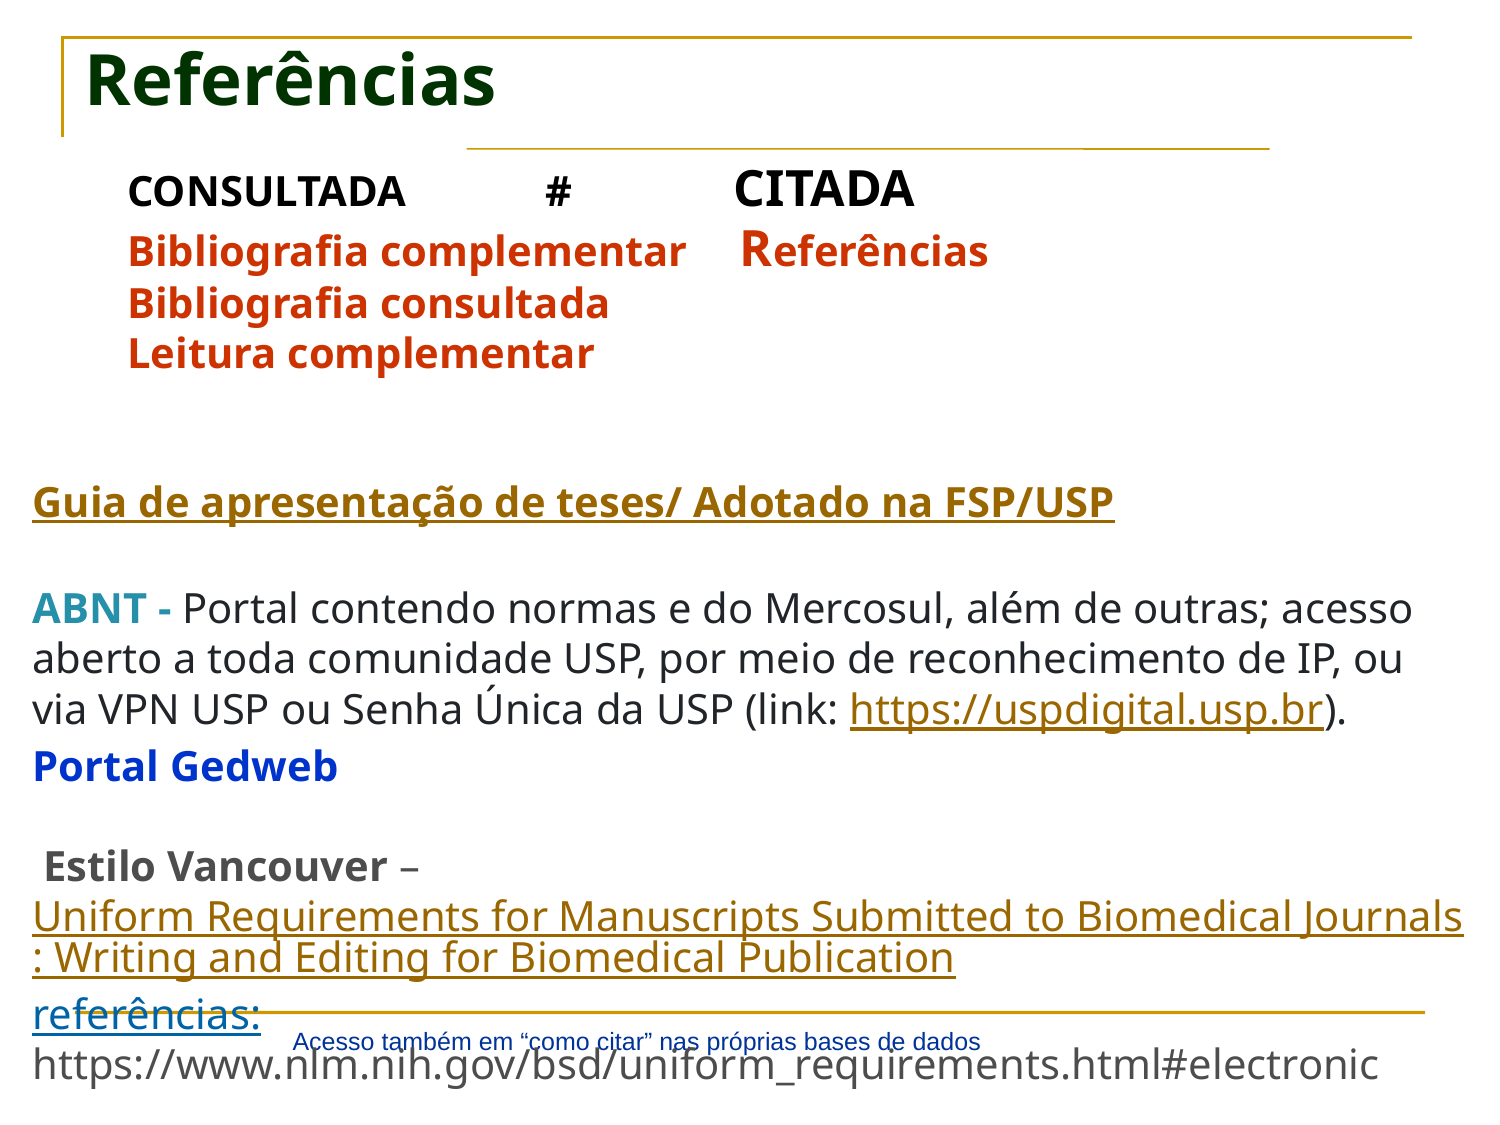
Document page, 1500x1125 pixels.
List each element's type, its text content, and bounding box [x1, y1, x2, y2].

text_box Guia de apresentação de teses/ Adotado na FSP/USP ABNT - Portal contendo normas e do Mercosul, além de outras; acesso aberto a toda comunidade USP, por meio de reconhecimento de IP, ou via VPN USP ou Senha Única da USP (link: https://uspdigital.usp.br). Portal Gedweb Estilo Vancouver – Uniform Requirements for Manuscripts Submitted to Biomedical Journals: Writing and Editing for Biomedical Publication referências: https://www.nlm.nih.gov/bsd/uniform_requirements.html#electronic [17, 467, 1483, 1104]
text_box [253, 113, 1385, 189]
text_box CONSULTADA # CITADA Bibliografia complementar Referências Bibliografia consultada Leitura complementar [112, 149, 1341, 434]
title Referências [69, 27, 1500, 126]
